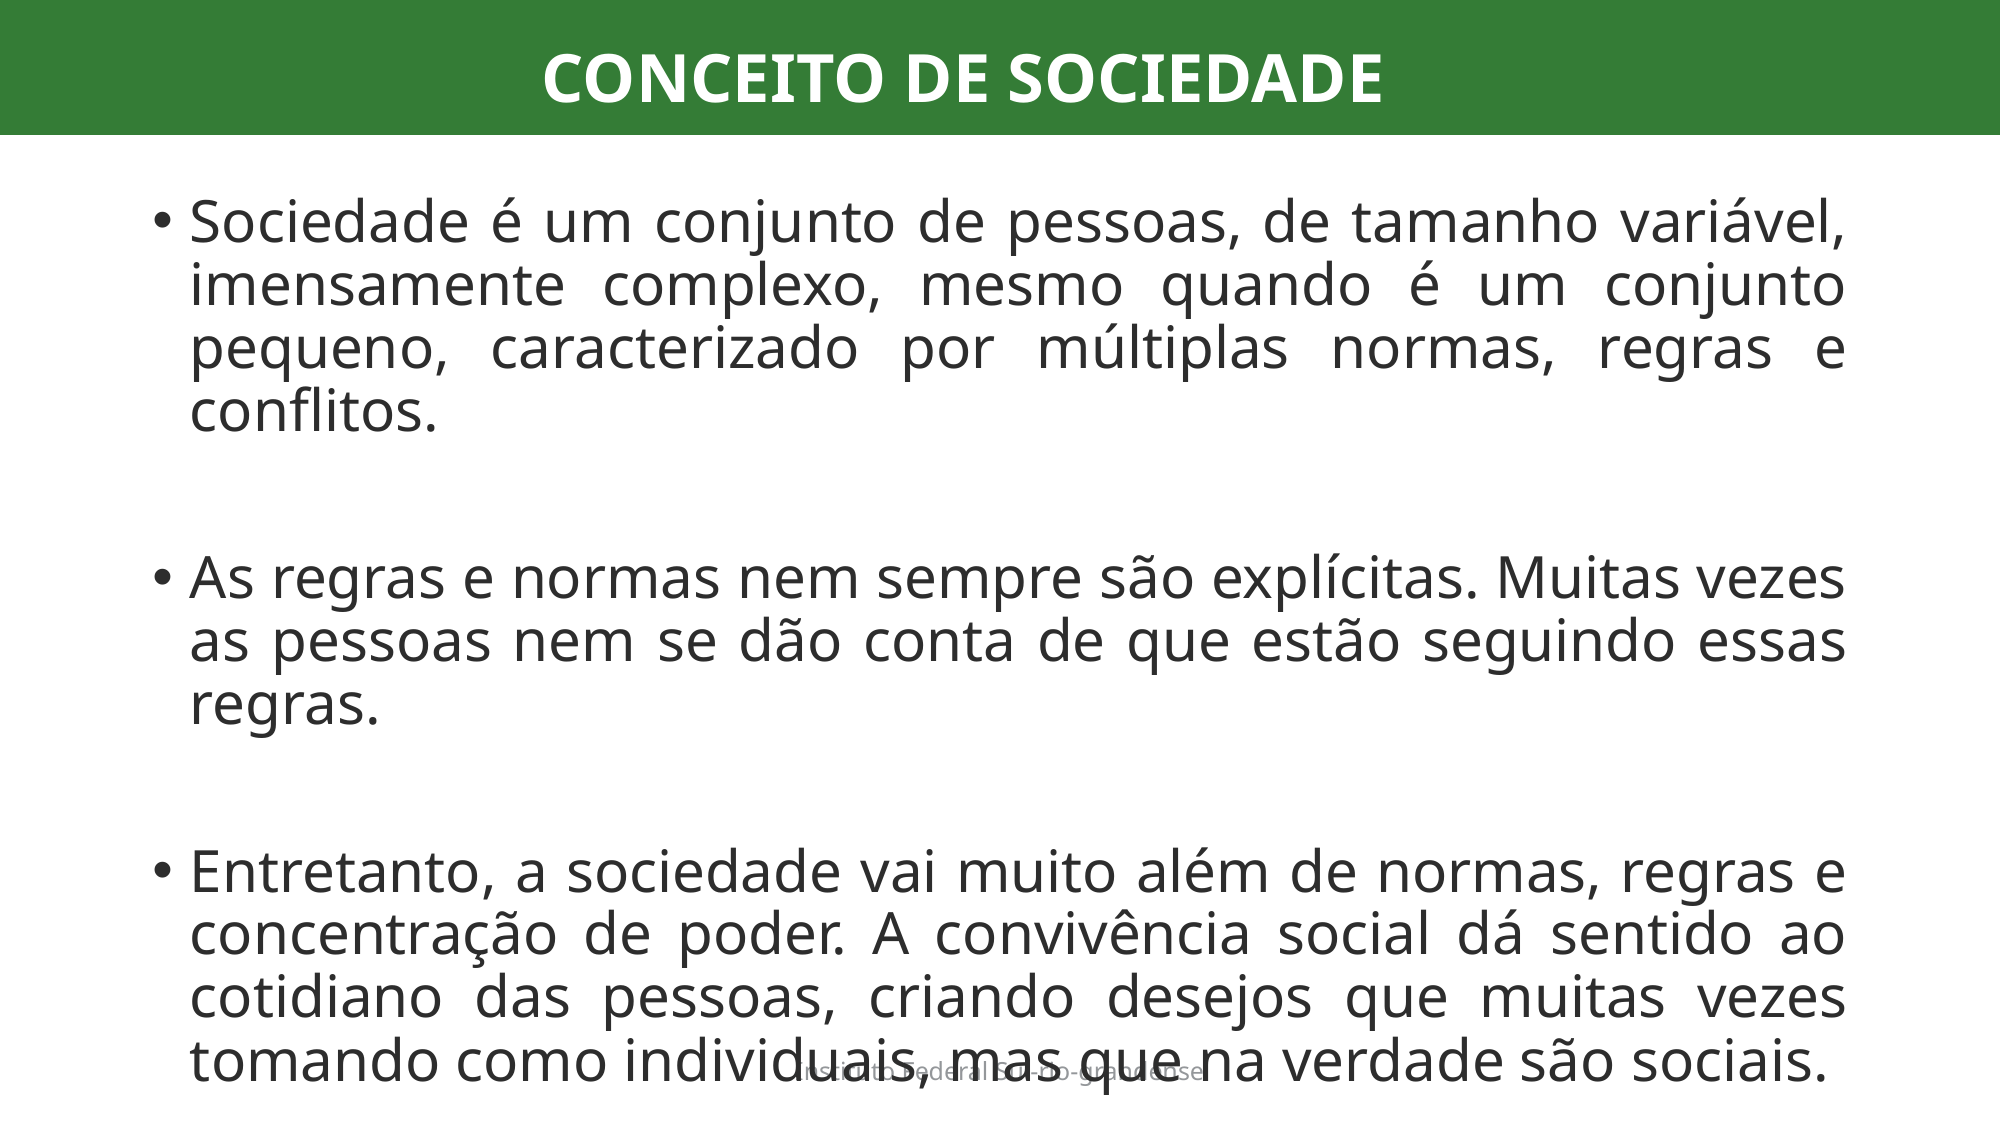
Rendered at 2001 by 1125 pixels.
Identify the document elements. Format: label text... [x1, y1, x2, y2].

list Sociedade é um conjunto de pessoas, de tamanho variável, imensamente complexo, mesmo quando é um conjunto pequeno, caracterizado por múltiplas normas, regras e conflitos. As regras e normas nem sempre são explícitas. Muitas vezes as pessoas nem se dão conta de que estão seguindo essas regras. Entretanto, a sociedade vai muito além de normas, regras e concentração de poder. A convivência social dá sentido ao cotidiano das pessoas, criando desejos que muitas vezes tomando como individuais, mas que na verdade são sociais. [137, 184, 1863, 1003]
footer Instituto Federal Sul-rio-grandense [662, 1042, 1338, 1103]
text_box [0, 0, 2000, 136]
text_box CONCEITO DE SOCIEDADE [135, 0, 1642, 124]
